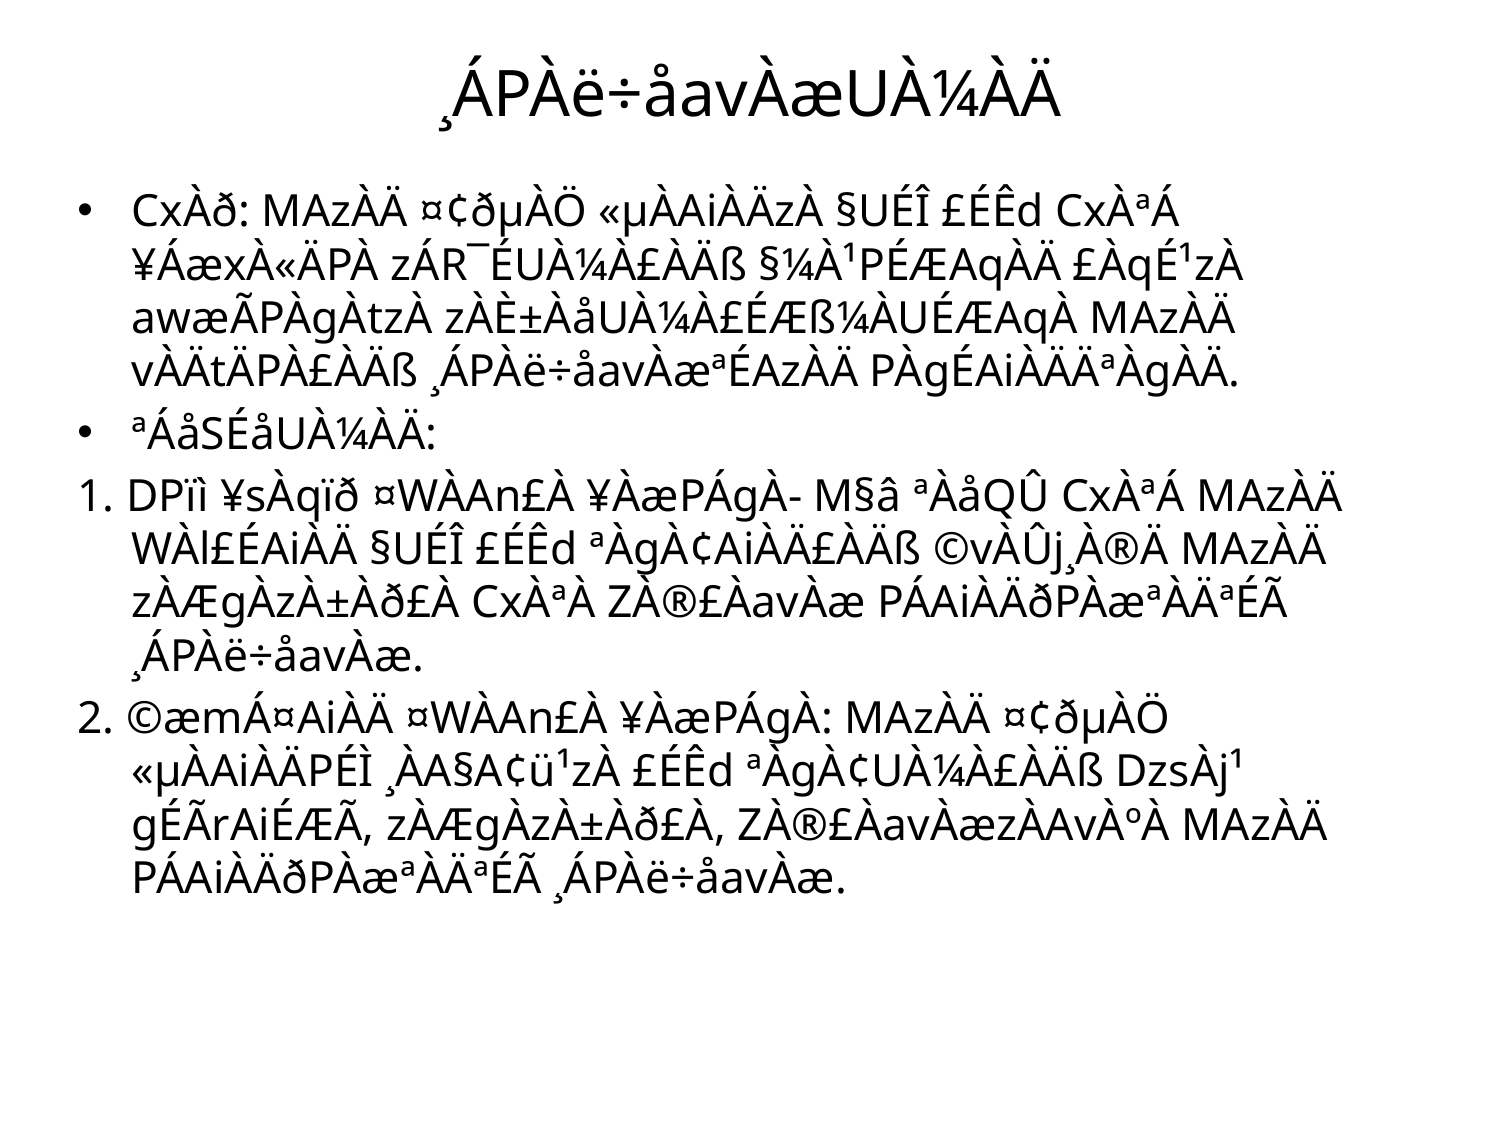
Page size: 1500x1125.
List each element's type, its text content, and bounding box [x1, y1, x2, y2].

title ¸ÁPÀë÷åavÀæUÀ¼ÀÄ [75, 45, 1425, 138]
list CxÀð: MAzÀÄ ¤¢ðµÀÖ «µÀAiÀÄzÀ §UÉÎ £ÉÊd CxÀªÁ ¥ÁæxÀ«ÄPÀ zÁR¯ÉUÀ¼À£ÀÄß §¼À¹PÉÆAqÀÄ £ÀqÉ¹zÀ awæÃPÀgÀtzÀ zÀÈ±ÀåUÀ¼À£ÉÆß¼ÀUÉÆAqÀ MAzÀÄ vÀÄtÄPÀ£ÀÄß ¸ÁPÀë÷åavÀæªÉAzÀÄ PÀgÉAiÀÄÄªÀgÀÄ. ªÁåSÉåUÀ¼ÀÄ: 1. DPïì ¥sÀqïð ¤WÀAn£À ¥ÀæPÁgÀ- M§â ªÀåQÛ CxÀªÁ MAzÀÄ WÀl£ÉAiÀÄ §UÉÎ £ÉÊd ªÀgÀ¢AiÀÄ£ÀÄß ©vÀÛj¸À®Ä MAzÀÄ zÀÆgÀzÀ±Àð£À CxÀªÀ ZÀ®£ÀavÀæ PÁAiÀÄðPÀæªÀÄªÉÃ ¸ÁPÀë÷åavÀæ. 2. ©æmÁ¤AiÀÄ ¤WÀAn£À ¥ÀæPÁgÀ: MAzÀÄ ¤¢ðµÀÖ «µÀAiÀÄPÉÌ ¸ÀA§A¢ü¹zÀ £ÉÊd ªÀgÀ¢UÀ¼À£ÀÄß DzsÀj¹ gÉÃrAiÉÆÃ, zÀÆgÀzÀ±Àð£À, ZÀ®£ÀavÀæzÀAvÀºÀ MAzÀÄ PÁAiÀÄðPÀæªÀÄªÉÃ ¸ÁPÀë÷åavÀæ. [62, 174, 1413, 918]
